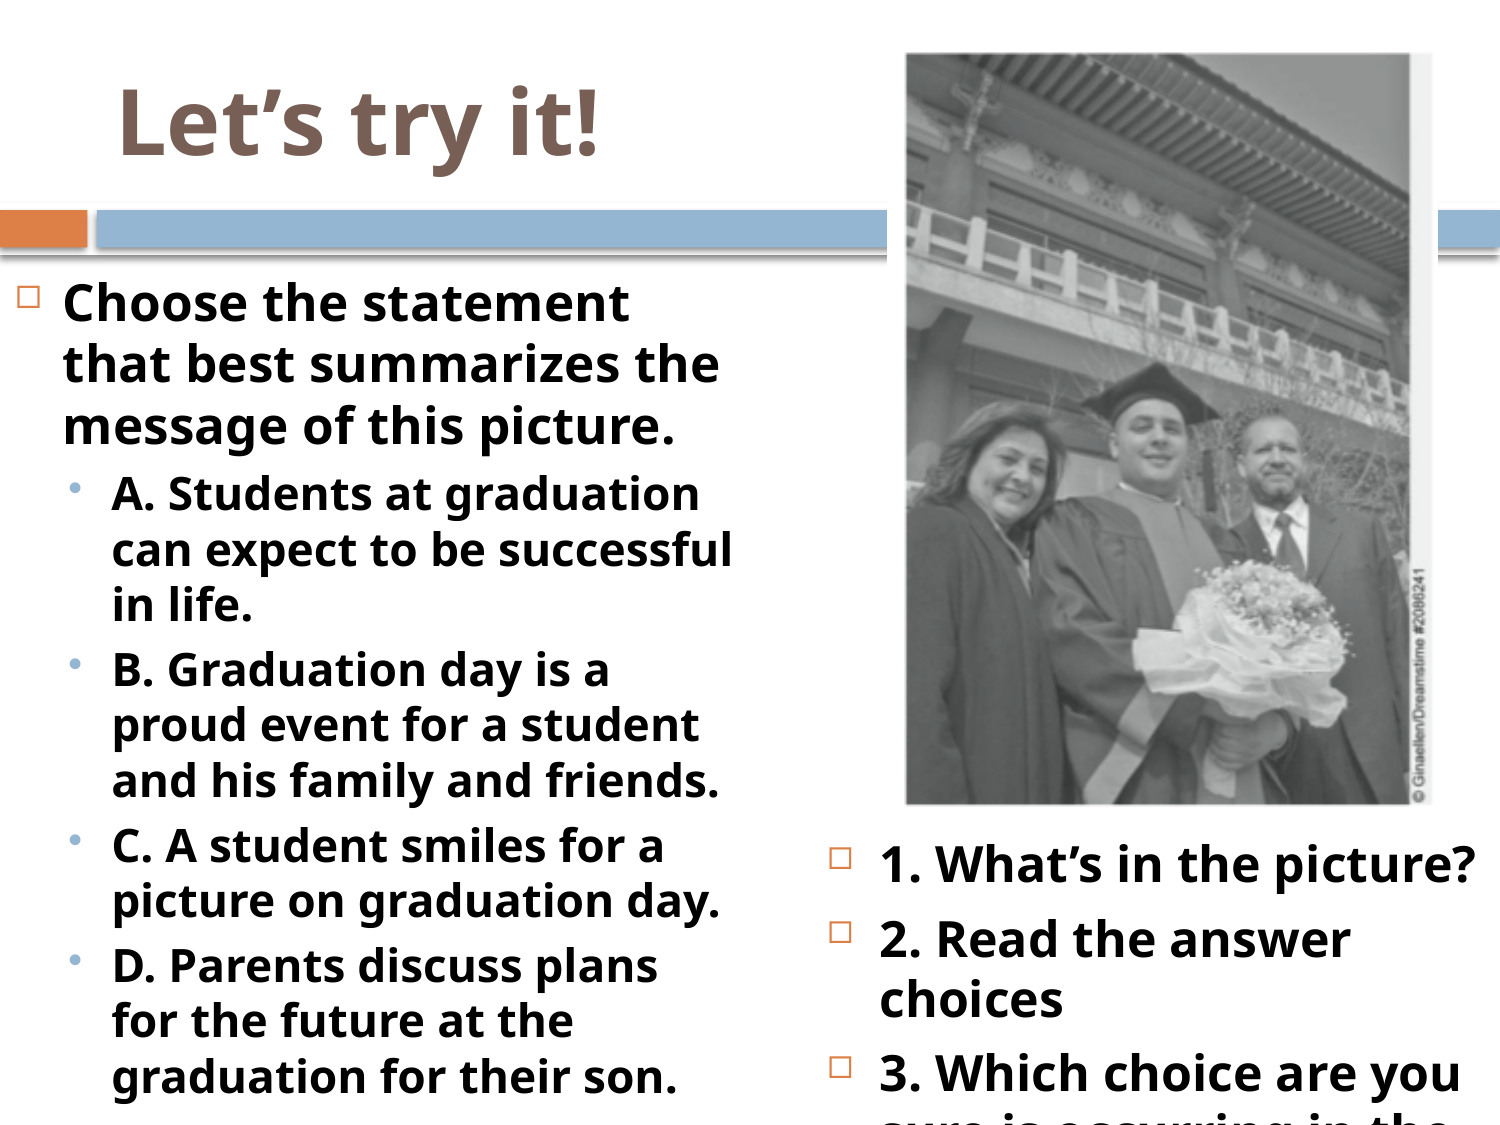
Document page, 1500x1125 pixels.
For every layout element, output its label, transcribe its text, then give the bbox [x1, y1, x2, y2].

title Let’s try it! [100, 37, 886, 200]
picture [887, 37, 1439, 826]
text_box 1. What’s in the picture? 2. Read the answer choices 3. Which choice are you sure is occurring in the picture? [812, 825, 1500, 1125]
list Choose the statement that best summarizes the message of this picture. A. Students at graduation can expect to be successful in life. B. Graduation day is a proud event for a student and his family and friends. C. A student smiles for a picture on graduation day. D. Parents discuss plans for the future at the graduation for their son. [0, 262, 750, 1125]
